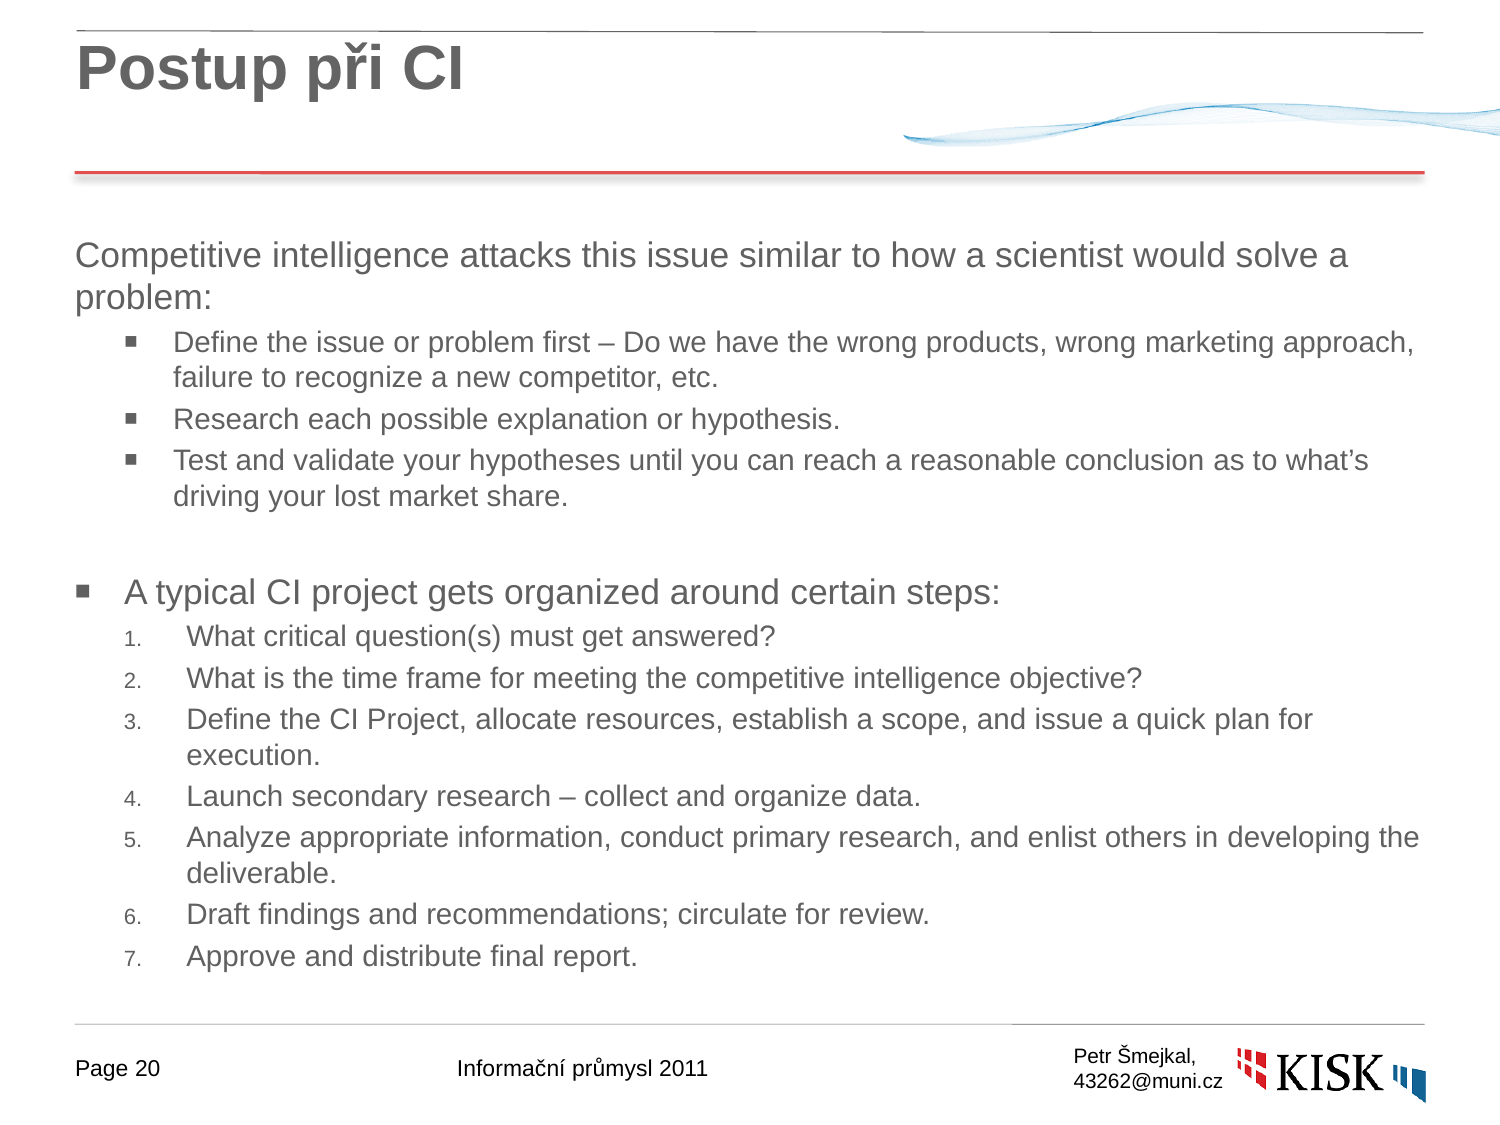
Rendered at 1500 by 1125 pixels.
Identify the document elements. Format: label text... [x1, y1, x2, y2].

title Postup při CI [76, 32, 1318, 175]
picture [1237, 1046, 1426, 1103]
list Competitive intelligence attacks this issue similar to how a scientist would solve a problem: Define the issue or problem first – Do we have the wrong products, wrong marketing approach, failure to recognize a new competitor, etc. Research each possible explanation or hypothesis. Test and validate your hypotheses until you can reach a reasonable conclusion as to what’s driving your lost market share. A typical CI project gets organized around certain steps: What critical question(s) must get answered? What is the time frame for meeting the competitive intelligence objective? Define the CI Project, allocate resources, establish a scope, and issue a quick plan for execution. Launch secondary research – collect and organize data. Analyze appropriate information, conduct primary research, and enlist others in developing the deliverable. Draft findings and recommendations; circulate for review. Approve and distribute final report. [74, 231, 1426, 974]
picture [1318, 101, 1500, 149]
